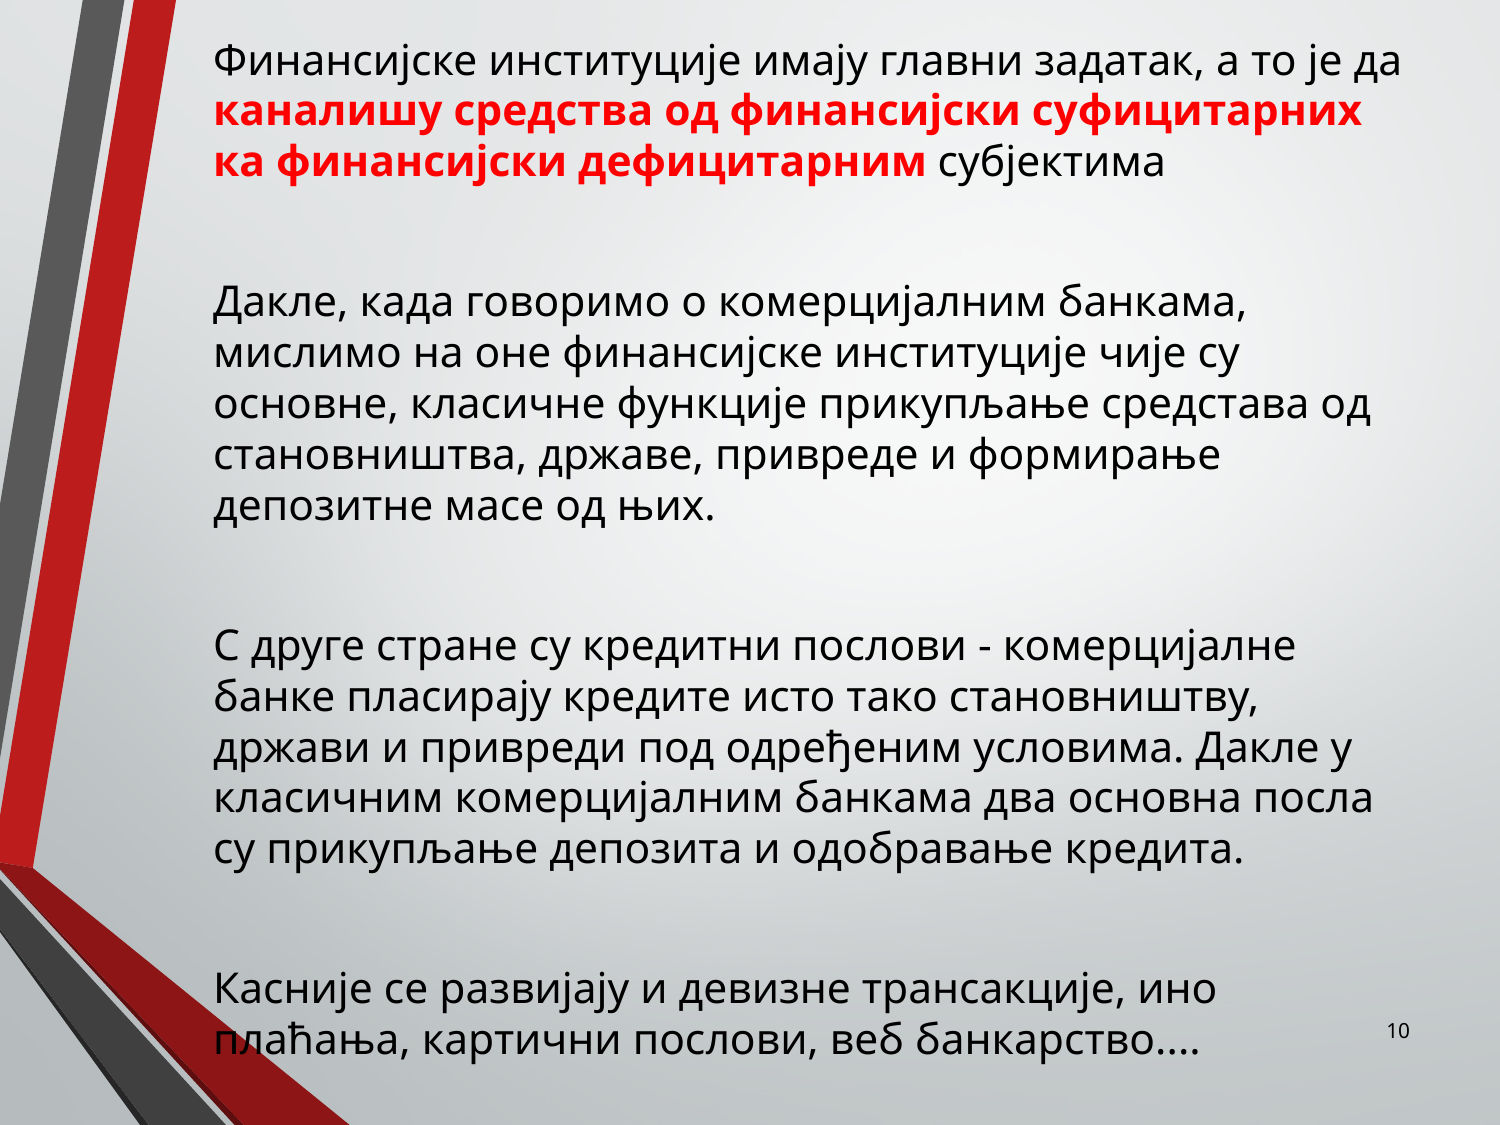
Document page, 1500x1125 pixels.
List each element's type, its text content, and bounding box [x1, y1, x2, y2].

slide_number 10 [1354, 1001, 1425, 1062]
list Финансијске институције имају главни задатак, а то је да каналишу средства од финансијски суфицитарних ка финансијски дефицитарним субјектима Дакле, када говоримо о комерцијалним банкама, мислимо на оне финансијске институције чије су основне, класичне функције прикупљање средстава од становништва, државе, привреде и формирање депозитне масе од њих. С друге стране су кредитни послови - комерцијалне банке пласирају кредите исто тако становништву, држави и привреди под одређеним условима. Дакле у класичним комерцијалним банкама два основна посла су прикупљање депозита и одобравање кредита. Касније се развијају и девизне трансакције, ино плаћања, картични послови, веб банкарство.... [198, 24, 1423, 1125]
